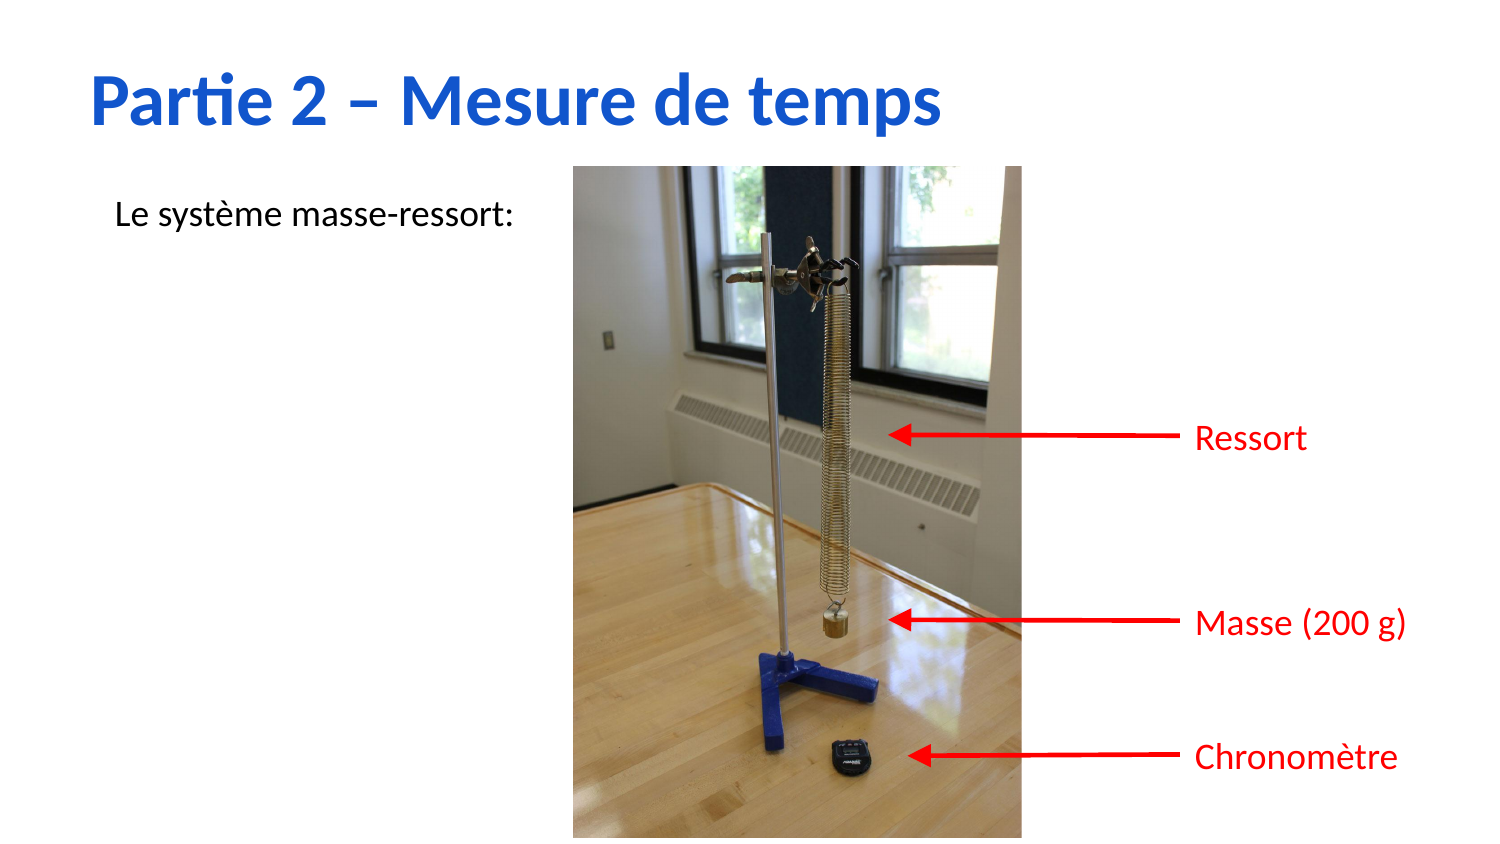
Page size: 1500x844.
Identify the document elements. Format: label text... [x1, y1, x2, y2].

text_box Masse (200 g) [1179, 583, 1468, 658]
text_box Chronomètre [1179, 716, 1468, 792]
text_box Ressort [1179, 398, 1468, 474]
text_box [573, 166, 1022, 838]
title Partie 2 – Mesure de temps [75, 15, 1425, 156]
text_box Le système masse-ressort: [99, 174, 573, 245]
